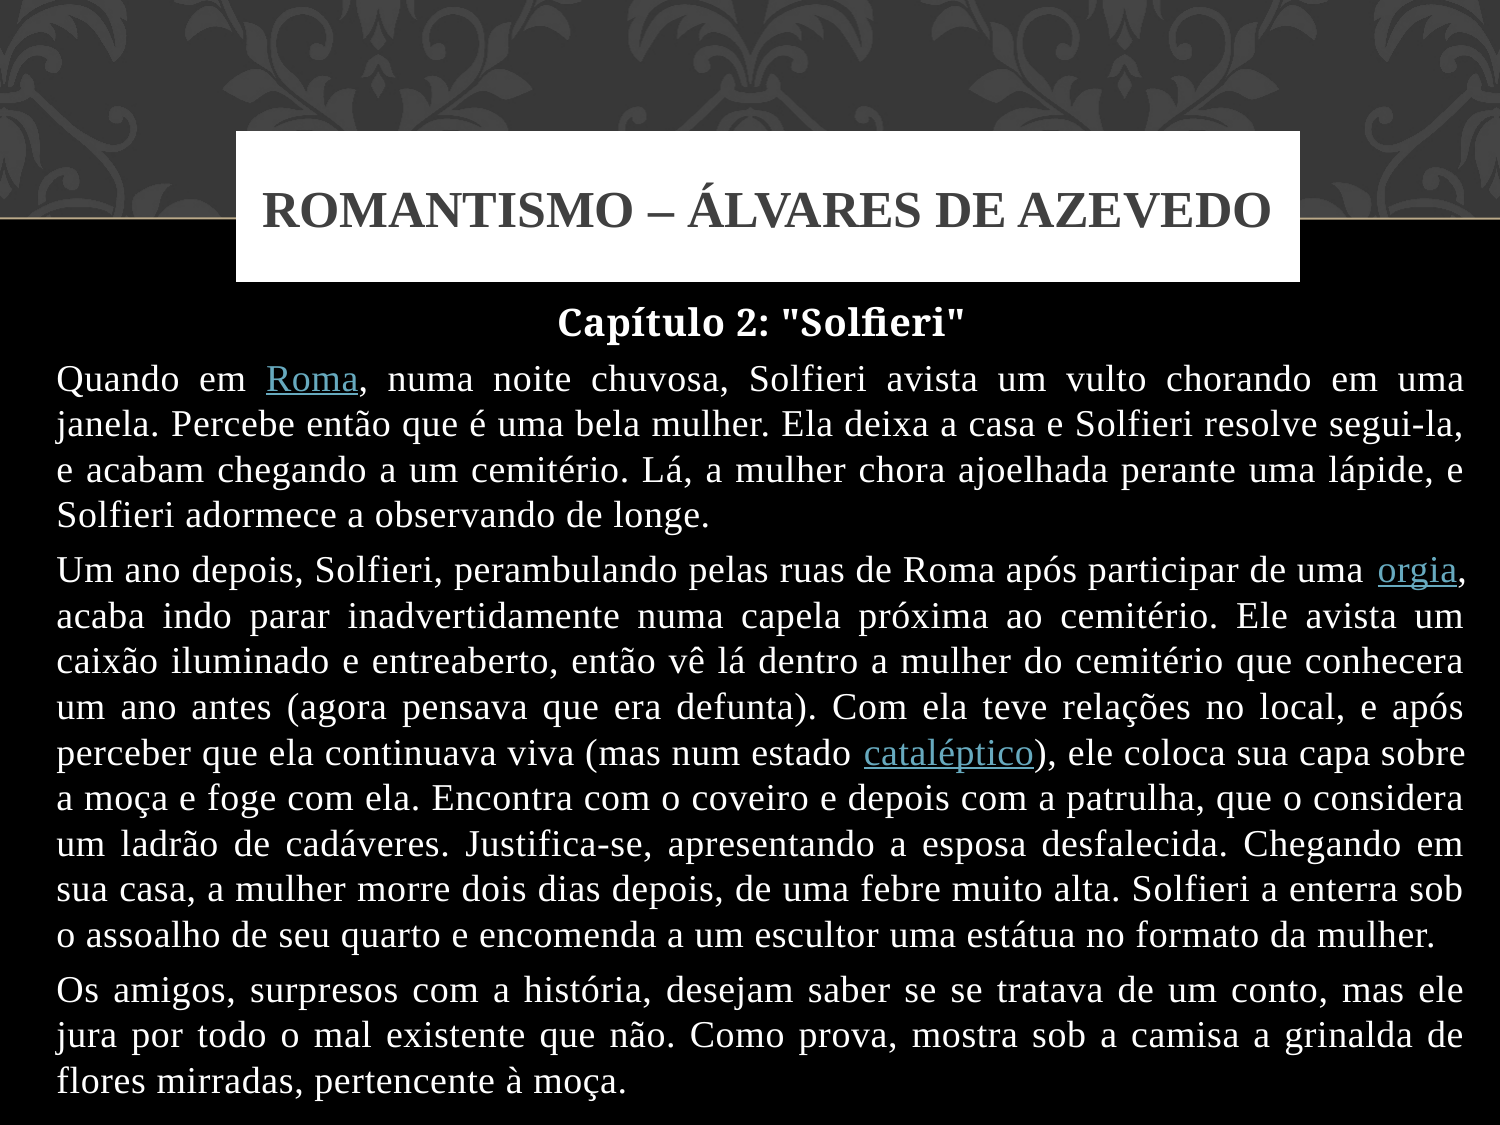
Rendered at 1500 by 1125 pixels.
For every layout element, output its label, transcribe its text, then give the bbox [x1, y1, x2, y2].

list Capítulo 2: "Solfieri" Quando em Roma, numa noite chuvosa, Solfieri avista um vulto chorando em uma janela. Percebe então que é uma bela mulher. Ela deixa a casa e Solfieri resolve segui-la, e acabam chegando a um cemitério. Lá, a mulher chora ajoelhada perante uma lápide, e Solfieri adormece a observando de longe. Um ano depois, Solfieri, perambulando pelas ruas de Roma após participar de uma orgia, acaba indo parar inadvertidamente numa capela próxima ao cemitério. Ele avista um caixão iluminado e entreaberto, então vê lá dentro a mulher do cemitério que conhecera um ano antes (agora pensava que era defunta). Com ela teve relações no local, e após perceber que ela continuava viva (mas num estado cataléptico), ele coloca sua capa sobre a moça e foge com ela. Encontra com o coveiro e depois com a patrulha, que o considera um ladrão de cadáveres. Justifica-se, apresentando a esposa desfalecida. Chegando em sua casa, a mulher morre dois dias depois, de uma febre muito alta. Solfieri a enterra sob o assoalho de seu quarto e encomenda a um escultor uma estátua no formato da mulher. Os amigos, surpresos com a história, desejam saber se se tratava de um conto, mas ele jura por todo o mal existente que não. Como prova, mostra sob a camisa a grinalda de flores mirradas, pertencente à moça. [41, 290, 1483, 1125]
title ROMANTISMO – Álvares de Azevedo [236, 131, 1300, 282]
